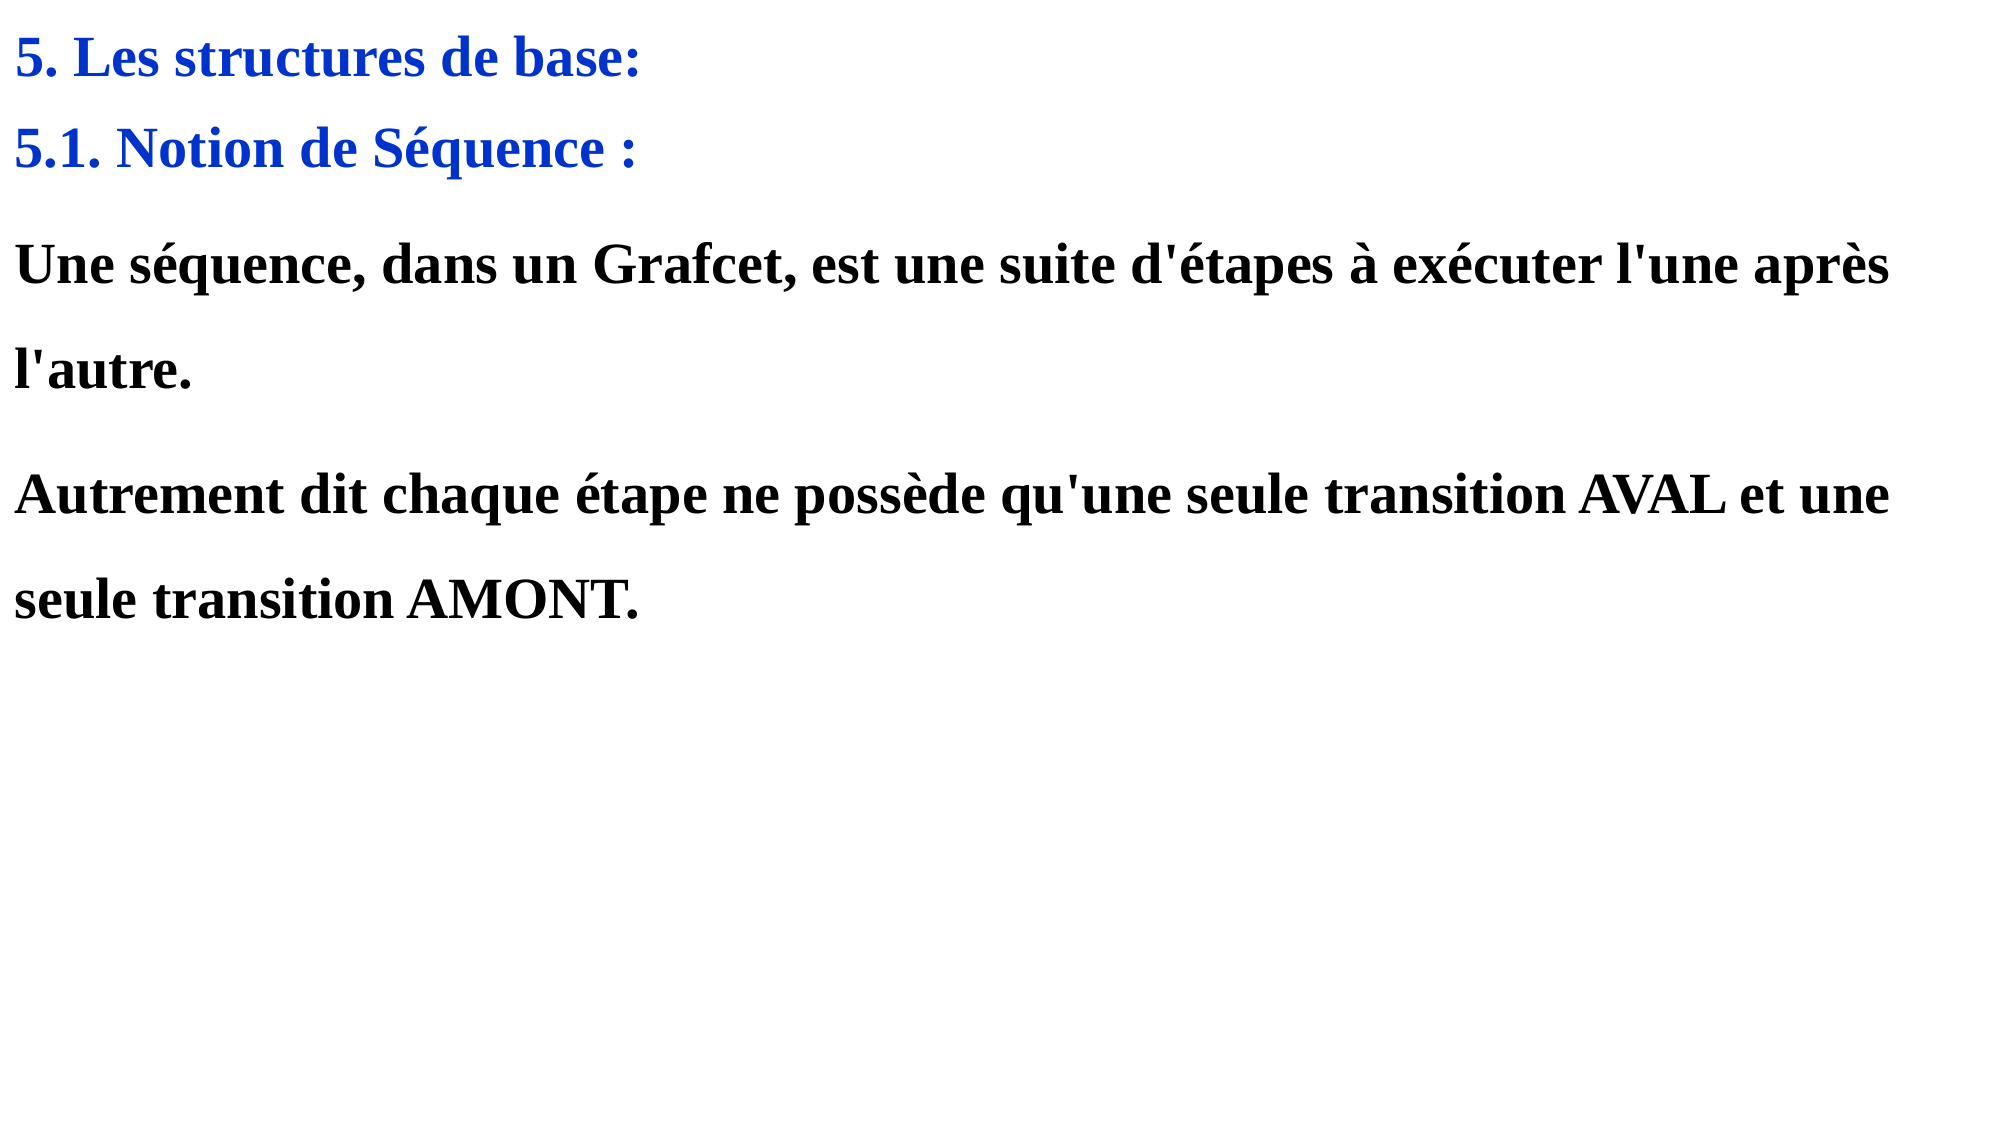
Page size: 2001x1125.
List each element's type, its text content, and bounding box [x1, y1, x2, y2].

text_box Une séquence, dans un Grafcet, est une suite d'étapes à exécuter l'une après l'autre. Autrement dit chaque étape ne possède qu'une seule transition AVAL et une seule transition AMONT. [0, 182, 1985, 638]
text_box 5.1. Notion de Séquence : [0, 91, 1011, 182]
text_box 5. Les structures de base: [0, 0, 671, 91]
